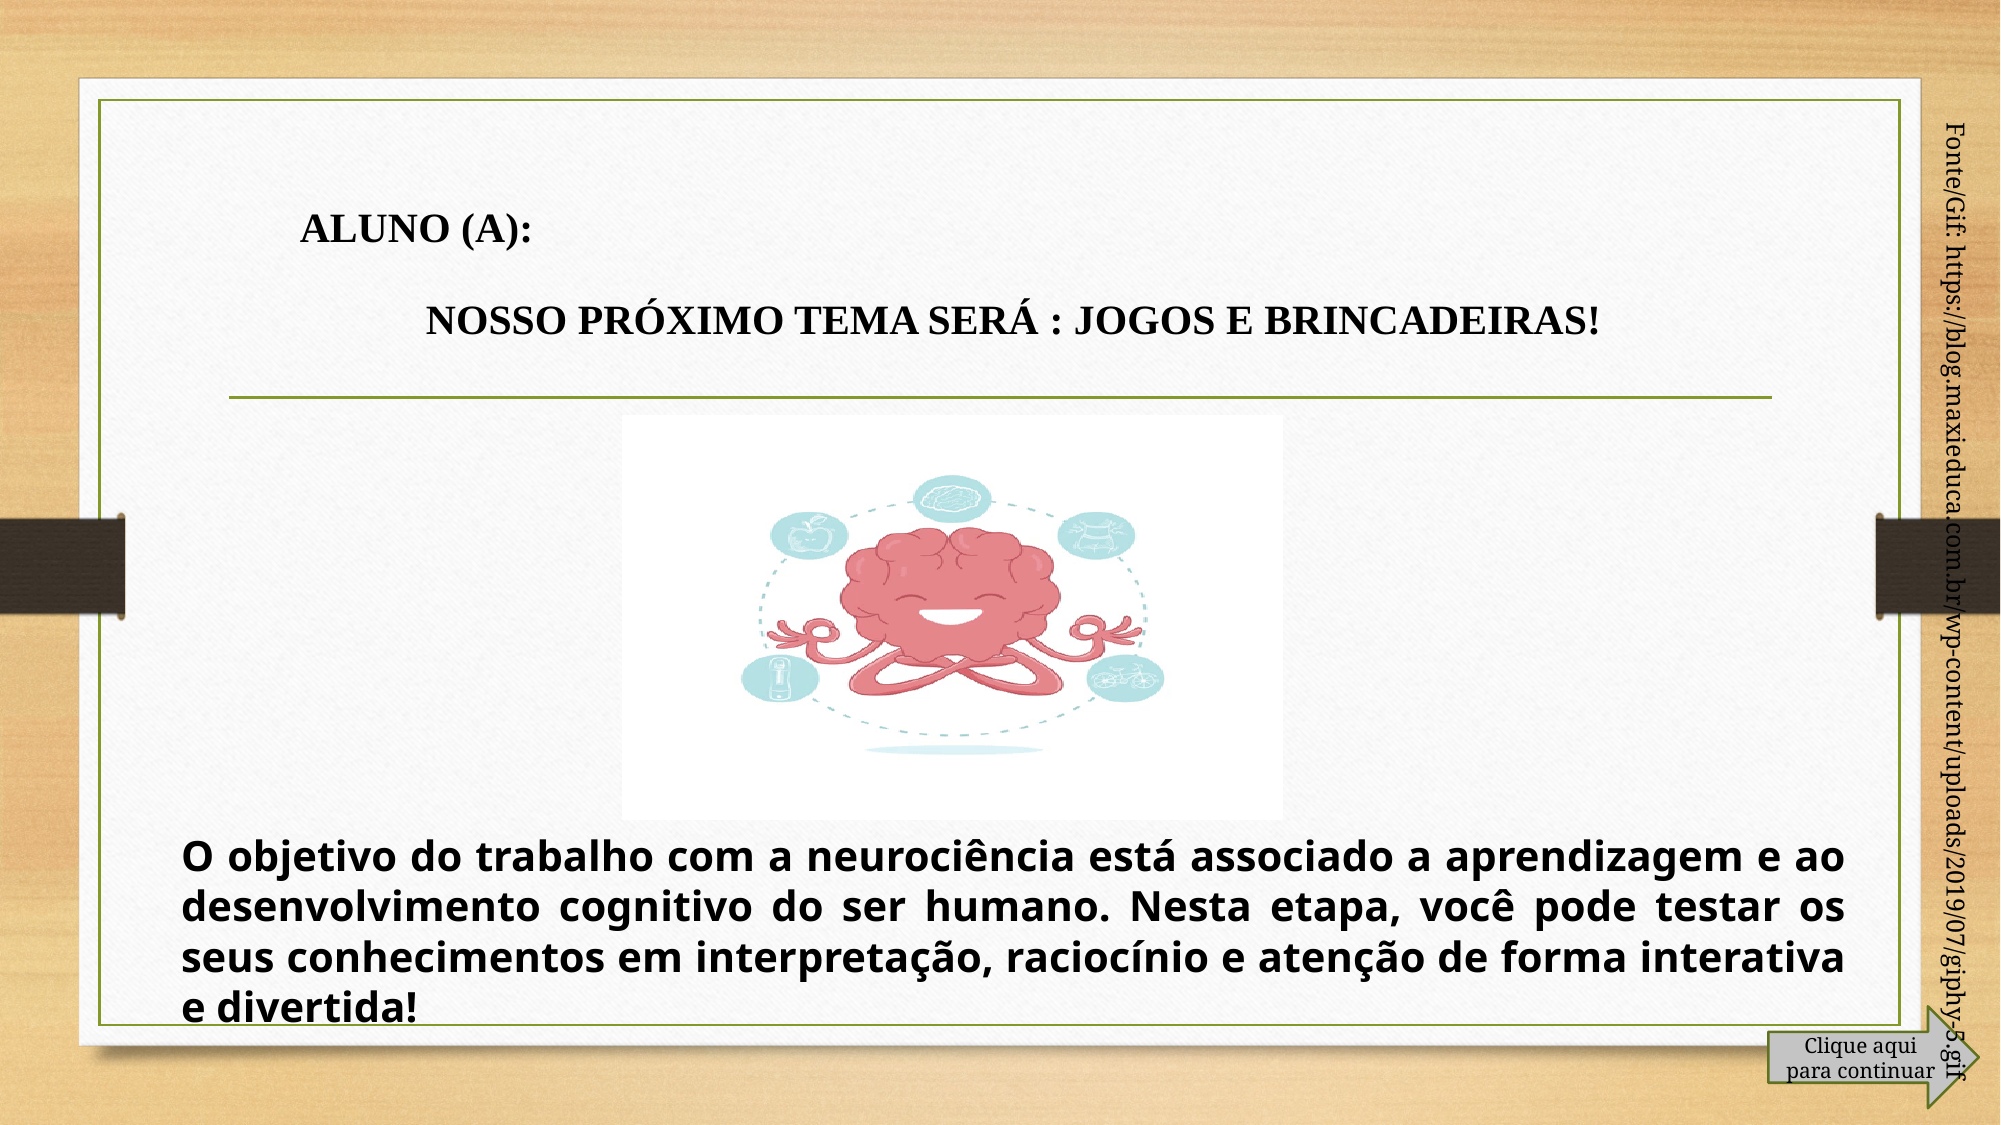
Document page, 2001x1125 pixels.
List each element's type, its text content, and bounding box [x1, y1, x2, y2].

text_box Fonte/Gif: https://blog.maxieduca.com.br/wp-content/uploads/2019/07/giphy-5.gif [1934, 108, 1979, 1109]
text_box ALUNO (A): NOSSO PRÓXIMO TEMA SERÁ : JOGOS E BRINCADEIRAS! [284, 189, 1743, 350]
picture [0, 0, 2001, 1125]
list O objetivo do trabalho com a neurociência está associado a aprendizagem e ao desenvolvimento cognitivo do ser humano. Nesta etapa, você pode testar os seus conhecimentos em interpretação, raciocínio e atenção de forma interativa e divertida! [165, 822, 1862, 1004]
text_box Clique aqui para continuar [1767, 1005, 1934, 1110]
